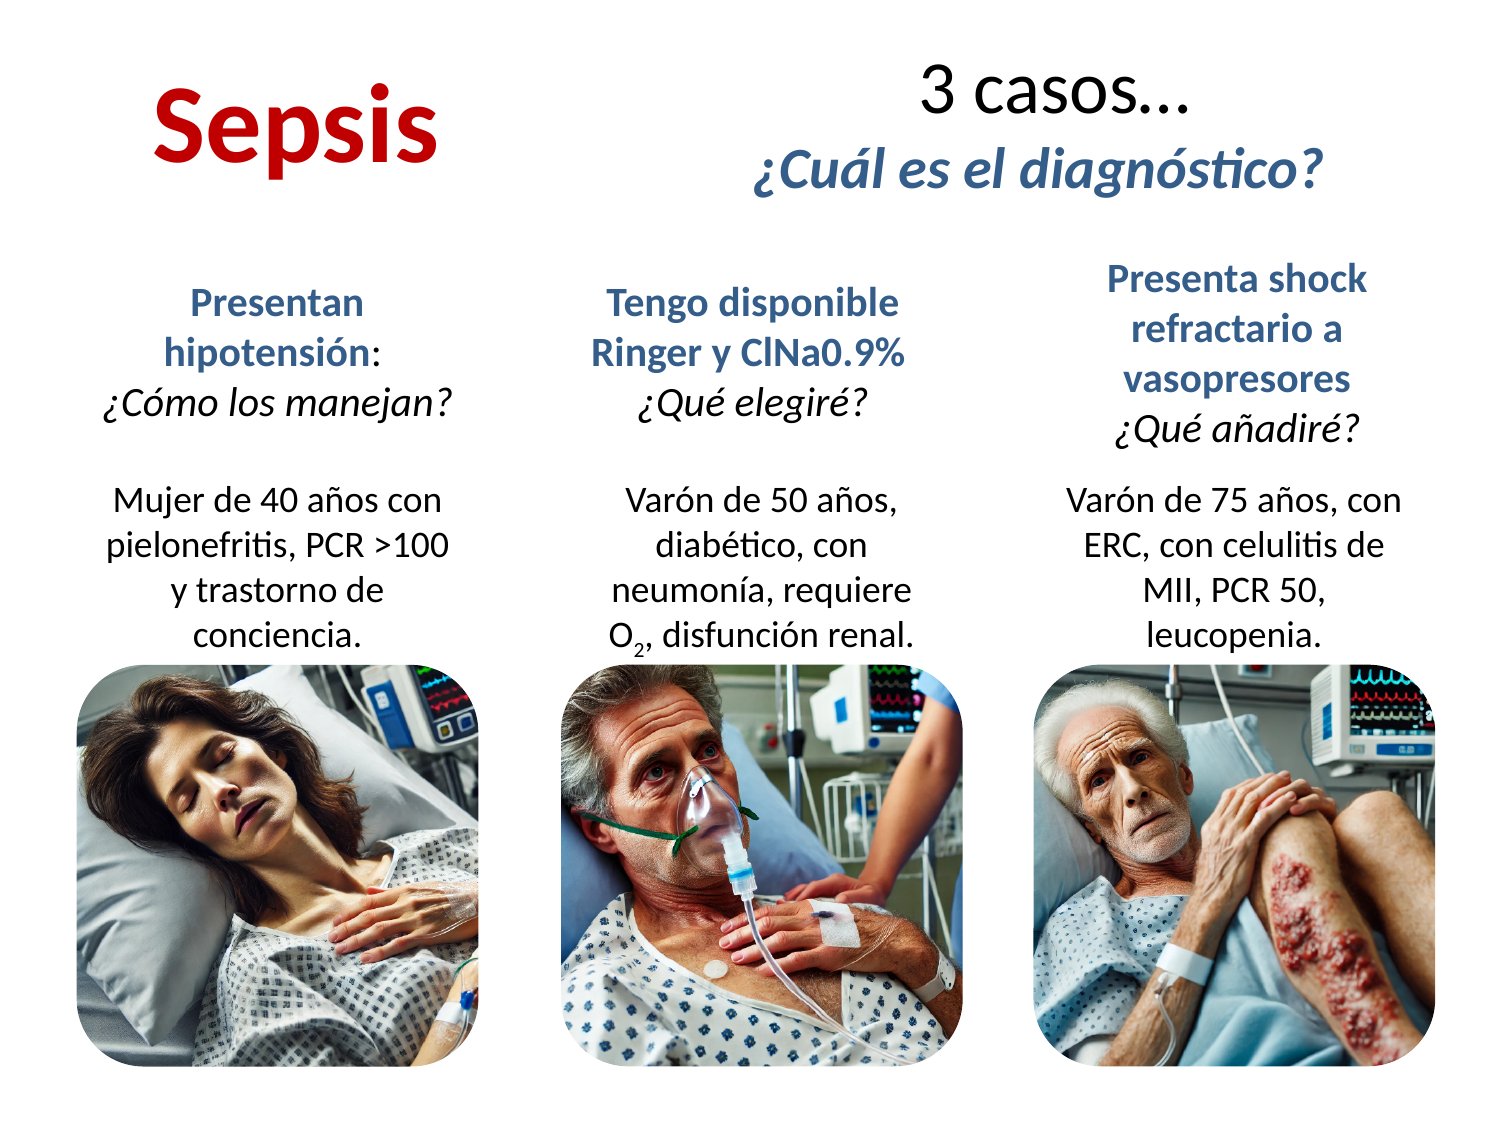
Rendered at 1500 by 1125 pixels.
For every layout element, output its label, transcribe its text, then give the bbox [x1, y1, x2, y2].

text_box Varón de 75 años, con ERC, con celulitis de MII, PCR 50, leucopenia. [1045, 467, 1424, 663]
picture [1033, 664, 1436, 1067]
text_box Sepsis [76, 42, 516, 193]
text_box Tengo disponible Ringer y ClNa0.9% ¿Qué elegiré? [537, 267, 969, 432]
picture [560, 664, 963, 1067]
text_box Presentan hipotensión: ¿Cómo los manejan? [76, 267, 479, 432]
text_box 3 casos… [871, 30, 1238, 122]
picture [76, 664, 479, 1067]
text_box ¿Cuál es el diagnóstico? [724, 122, 1353, 207]
text_box Mujer de 40 años con pielonefritis, PCR >100 y trastorno de conciencia. [88, 467, 467, 663]
text_box Presenta shock refractario a vasopresores ¿Qué añadiré? [998, 243, 1477, 459]
text_box Varón de 50 años, diabético, con neumonía, requiere O2, disfunción renal. [572, 467, 951, 663]
